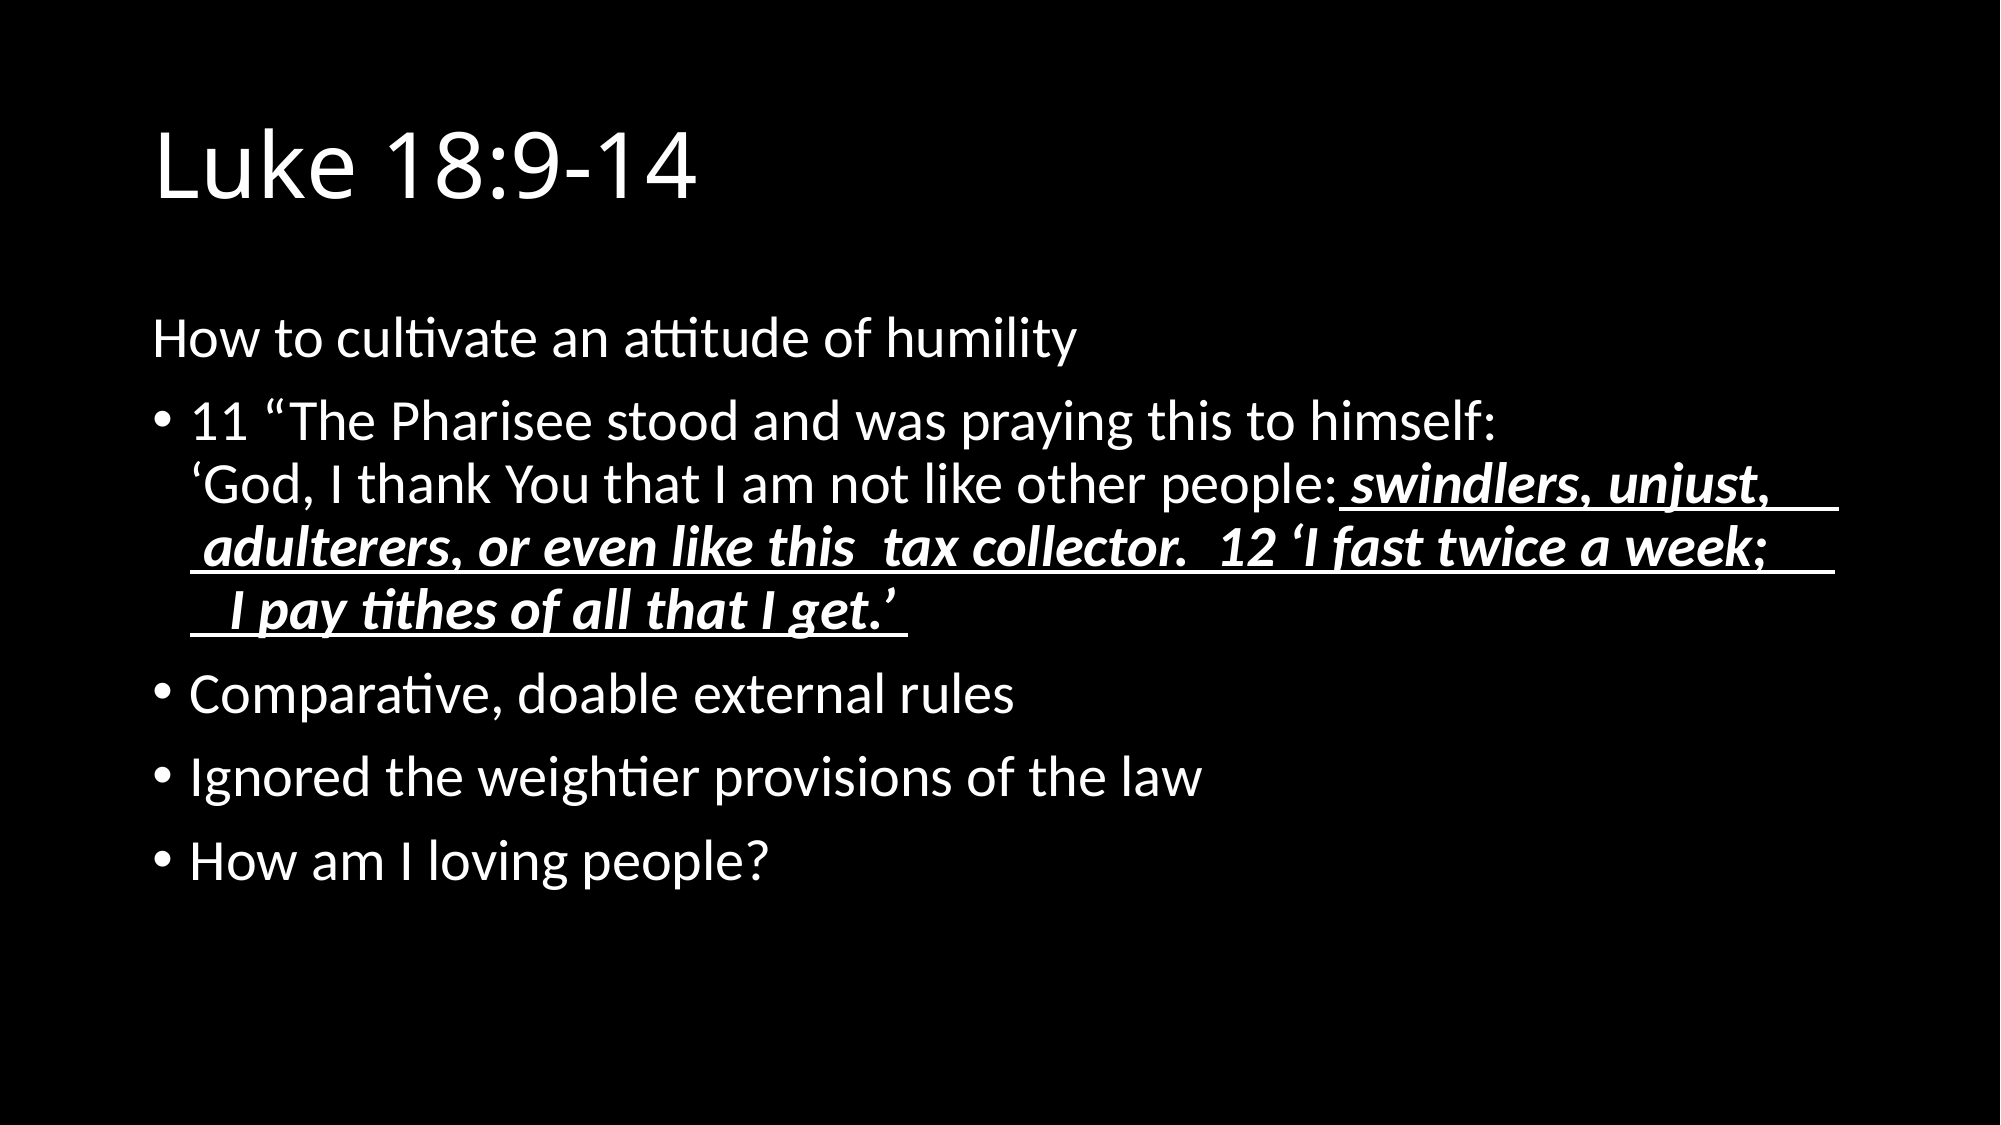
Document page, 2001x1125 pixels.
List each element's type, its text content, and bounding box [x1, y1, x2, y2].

title Luke 18:9-14 [137, 59, 1863, 278]
list How to cultivate an attitude of humility 11 “The Pharisee stood and was praying this to himself: ‘God, I thank You that I am not like other people: swindlers, unjust, adulterers, or even like this tax collector. 12 ‘I fast twice a week; I pay tithes of all that I get.’ Comparative, doable external rules Ignored the weightier provisions of the law How am I loving people? [137, 299, 1863, 1014]
